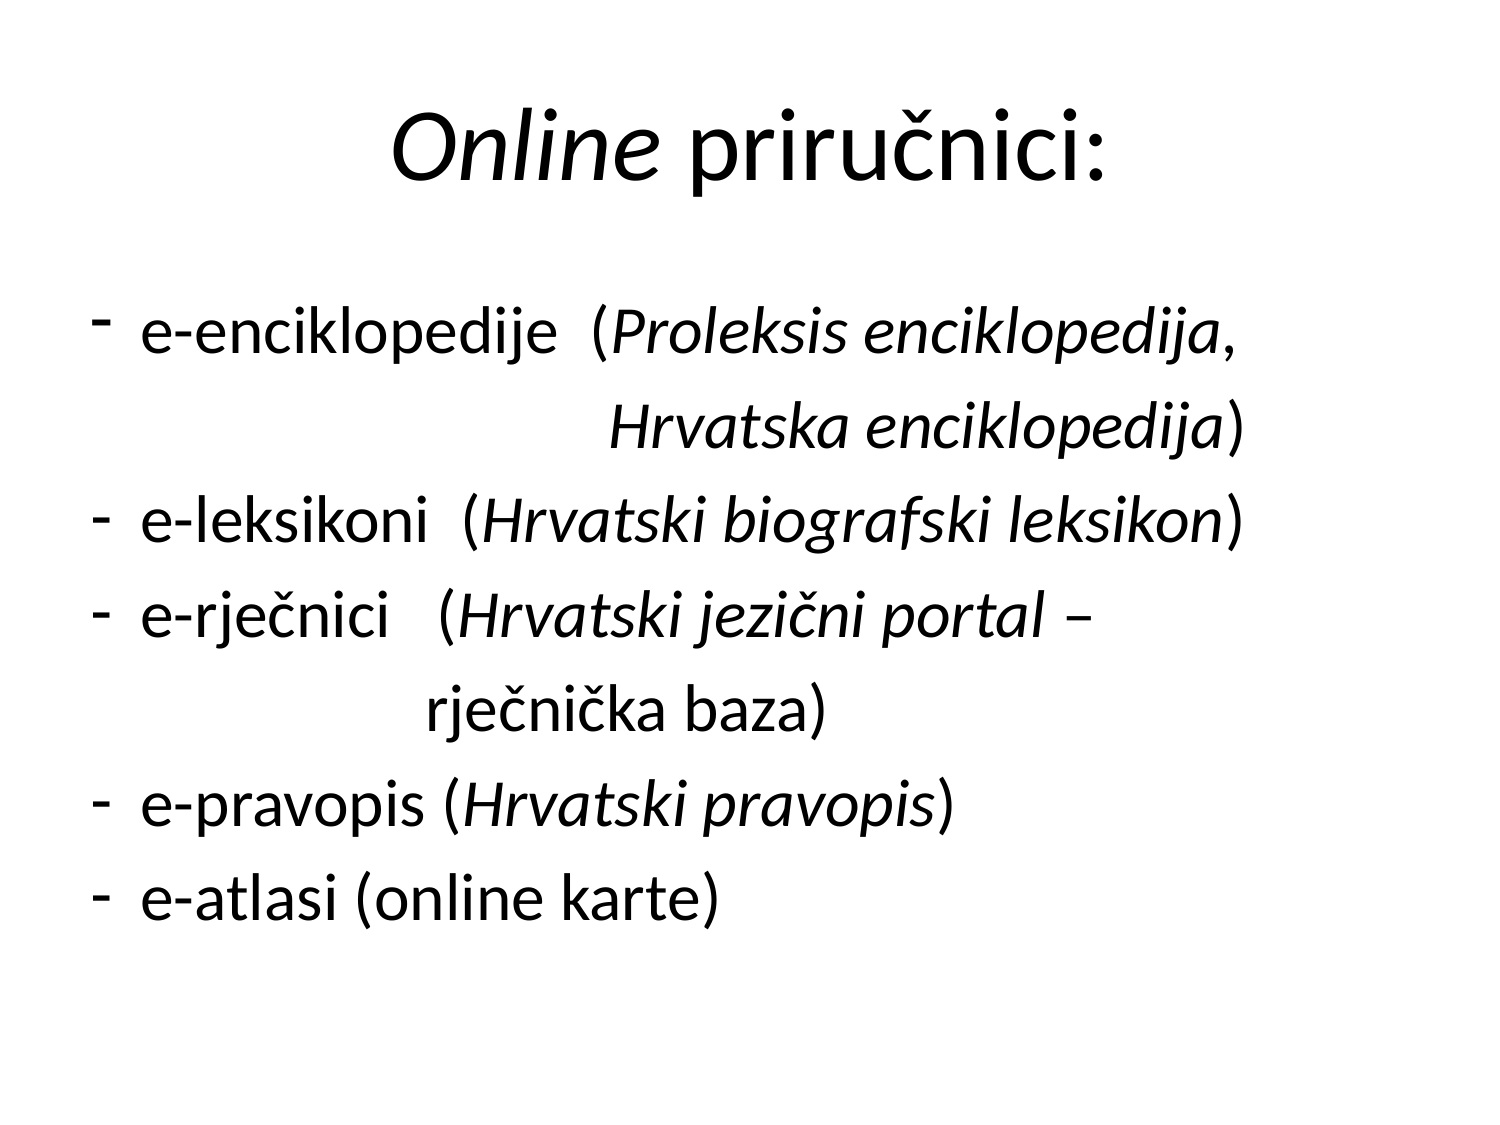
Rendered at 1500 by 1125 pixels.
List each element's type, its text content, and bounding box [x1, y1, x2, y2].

title Online priručnici: [29, 45, 1471, 233]
list e-enciklopedije (Proleksis enciklopedija, Hrvatska enciklopedija) e-leksikoni (Hrvatski biografski leksikon) e-rječnici (Hrvatski jezični portal – rječnička baza) e-pravopis (Hrvatski pravopis) e-atlasi (online karte) [75, 278, 1425, 1005]
